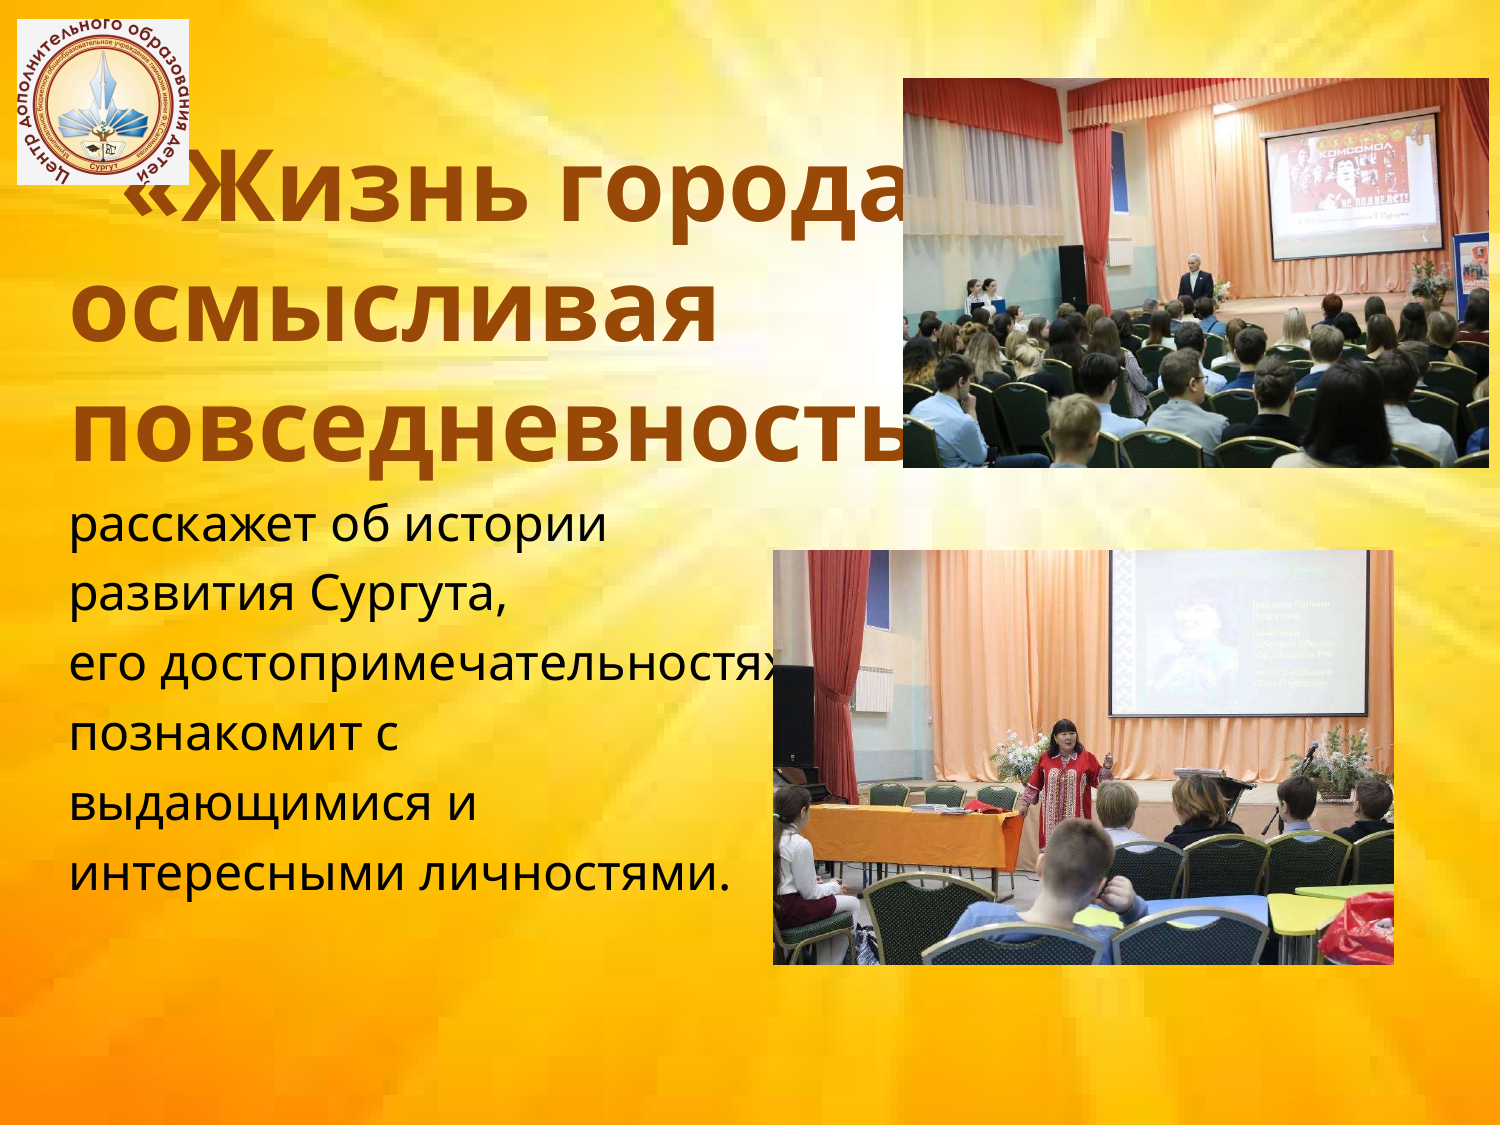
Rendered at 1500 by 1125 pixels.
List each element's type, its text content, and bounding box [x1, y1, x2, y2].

list «Жизнь города: осмысливая повседневность» расскажет об истории развития Сургута, его достопримечательностях, познакомит с выдающимися и интересными личностями. [53, 113, 1425, 929]
picture [0, 0, 1500, 1125]
